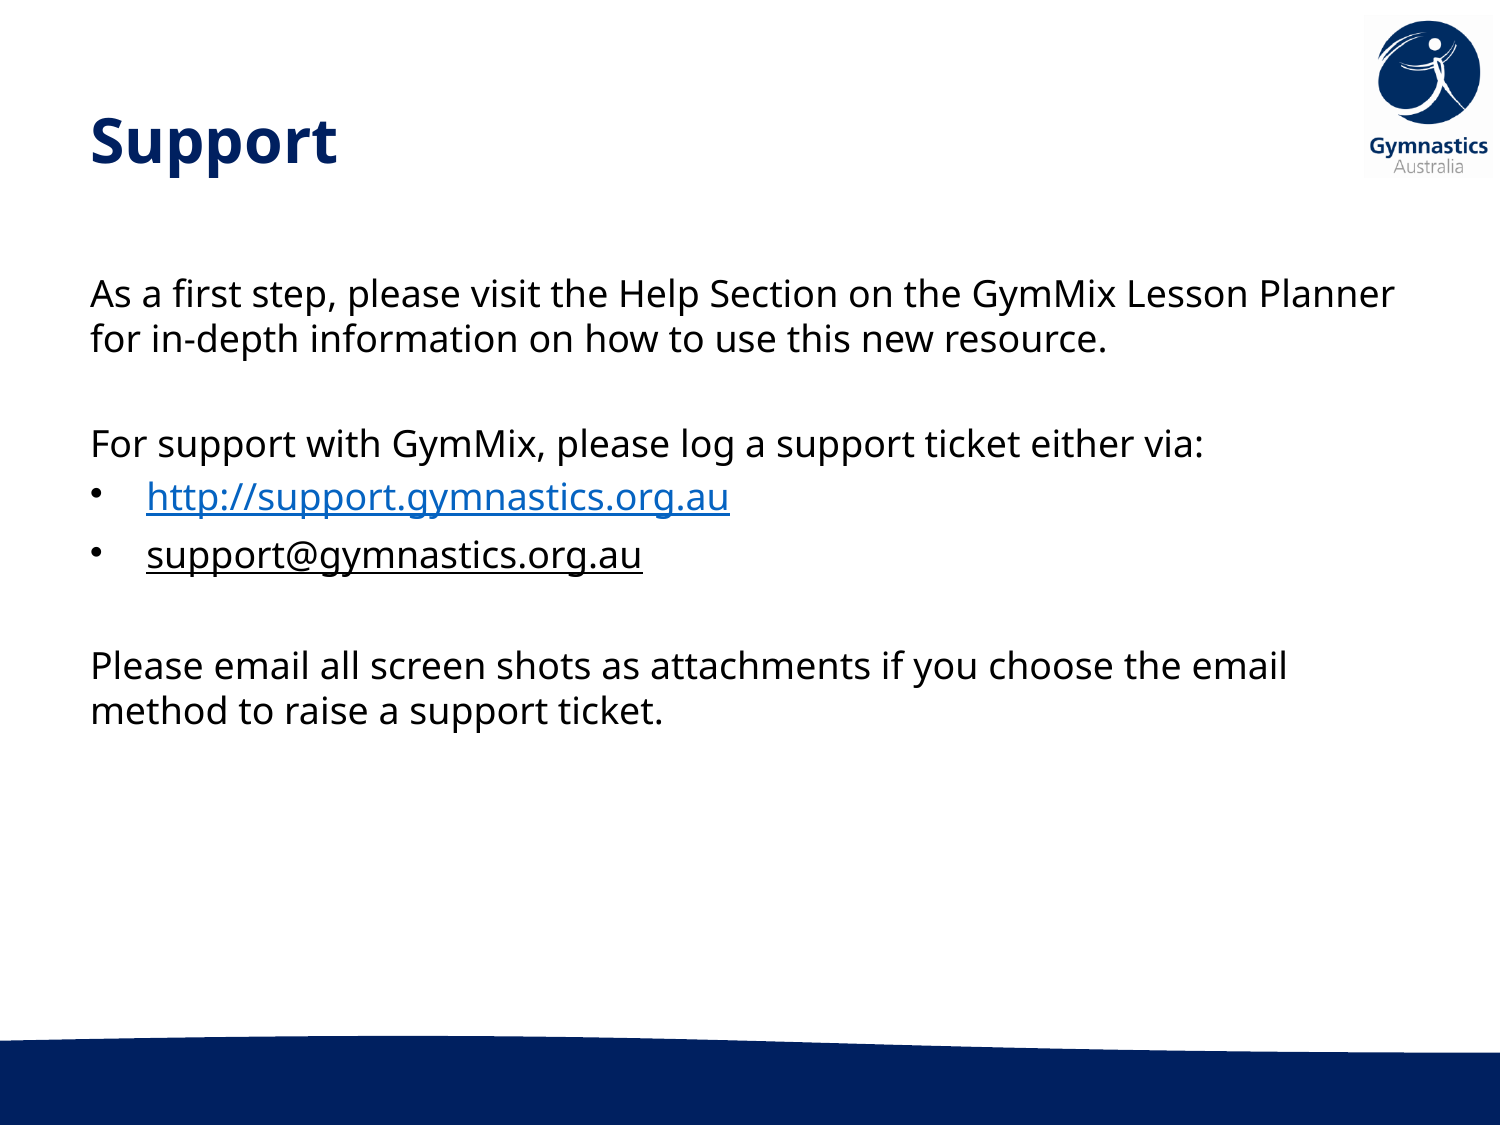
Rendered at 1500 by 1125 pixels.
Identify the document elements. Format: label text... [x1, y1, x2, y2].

title Support [75, 45, 1317, 233]
list As a first step, please visit the Help Section on the GymMix Lesson Planner for in-depth information on how to use this new resource. For support with GymMix, please log a support ticket either via: http://support.gymnastics.org.au support@gymnastics.org.au Please email all screen shots as attachments if you choose the email method to raise a support ticket. [75, 262, 1425, 1005]
picture [1364, 15, 1493, 178]
